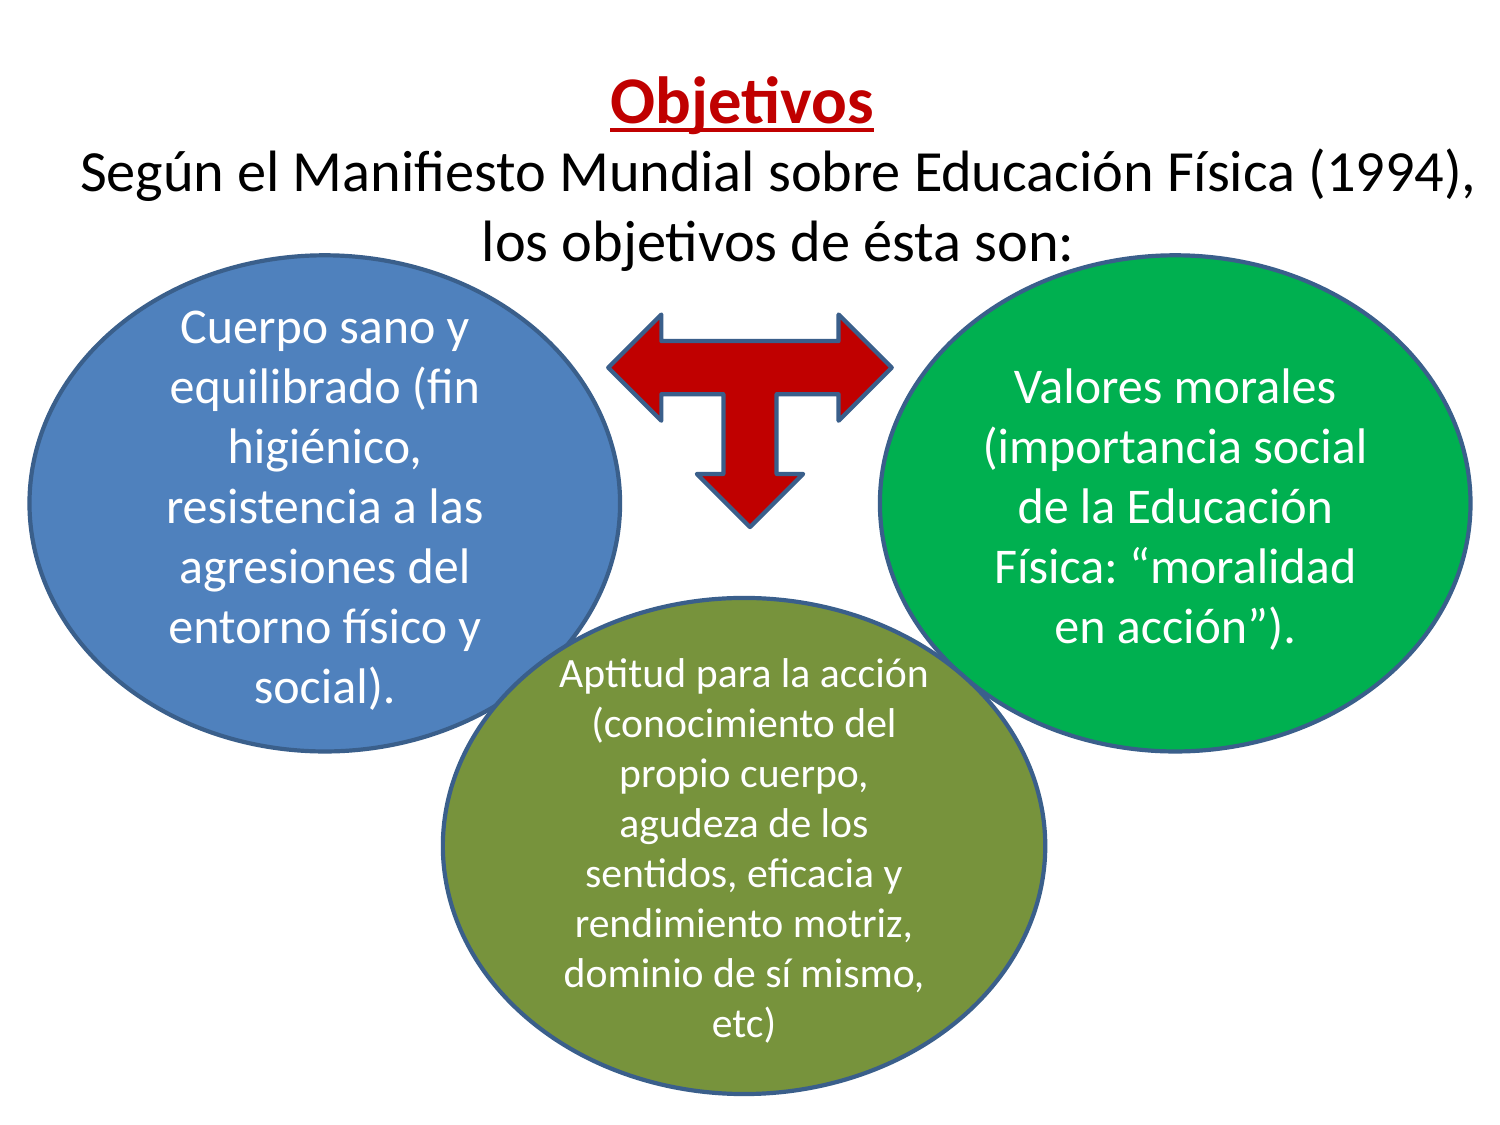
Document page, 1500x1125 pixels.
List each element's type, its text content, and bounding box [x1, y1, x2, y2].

list Según el Manifiesto Mundial sobre Educación Física (1994), los objetivos de ésta son: [0, 125, 1500, 1005]
text_box [606, 312, 894, 530]
text_box Valores morales (importancia social de la Educación Física: “moralidad en acción”). [877, 253, 1473, 754]
title Objetivos [75, 45, 1425, 125]
text_box Cuerpo sano y equilibrado (fin higiénico, resistencia a las agresiones del entorno físico y social). [27, 253, 623, 754]
text_box Aptitud para la acción (conocimiento del propio cuerpo, agudeza de los sentidos, eficacia y rendimiento motriz, dominio de sí mismo, etc) [440, 595, 1048, 1097]
